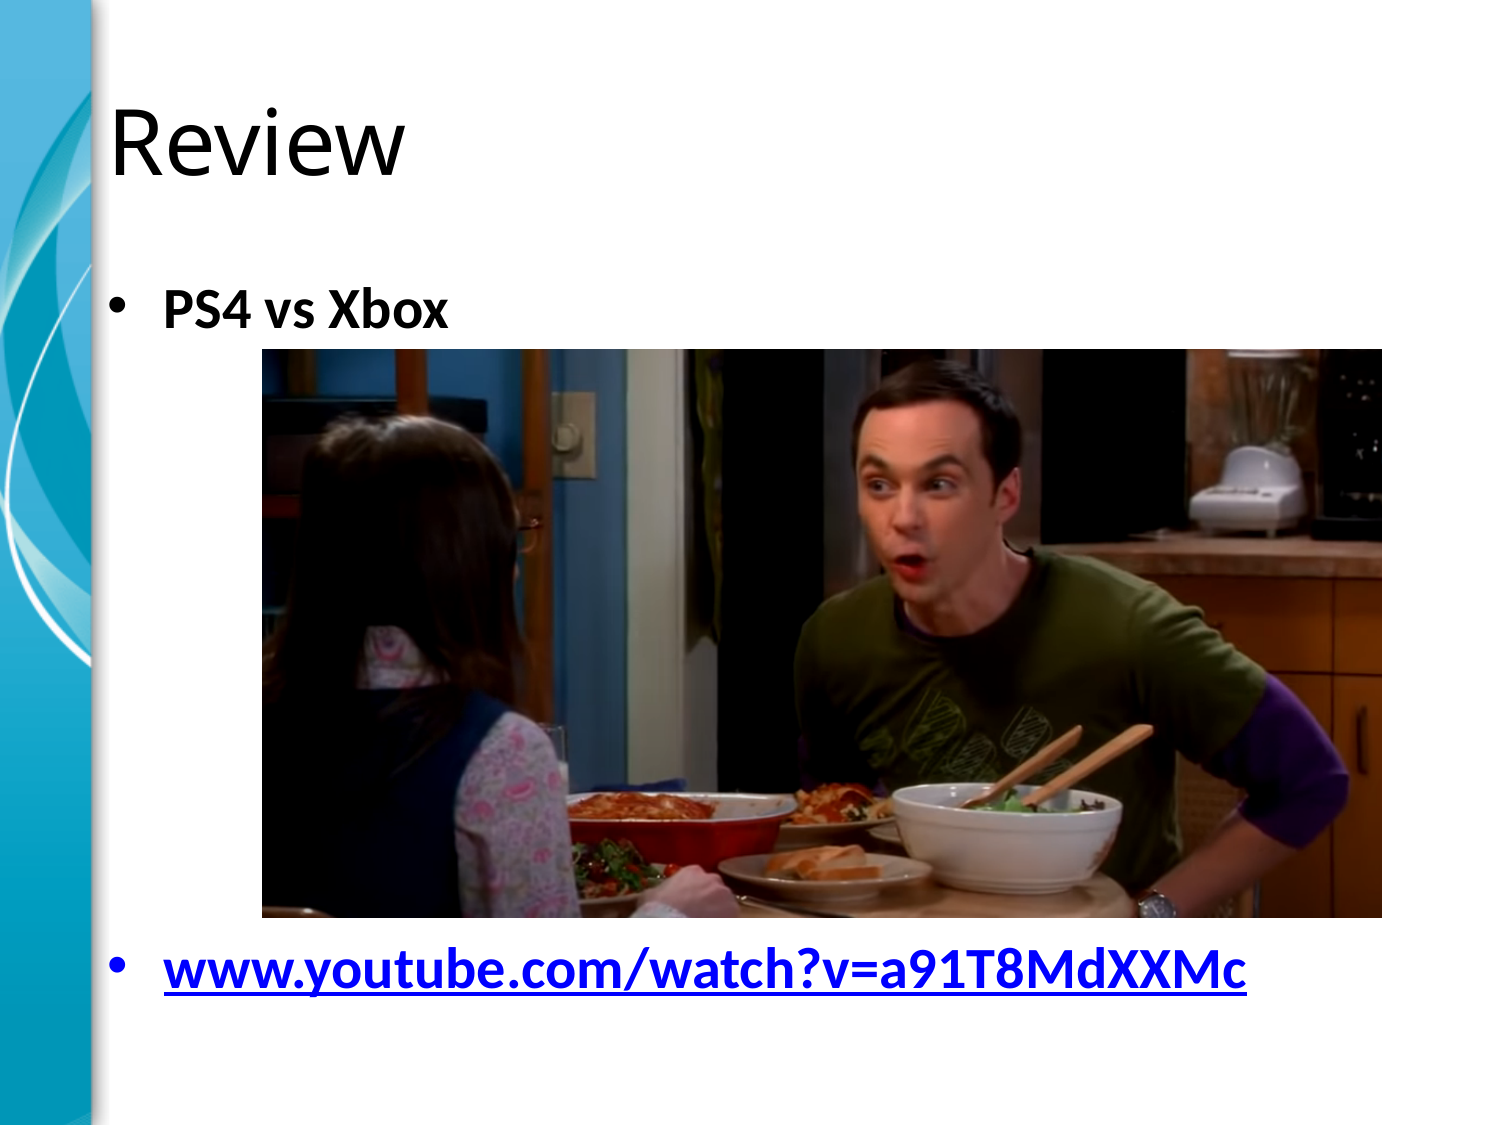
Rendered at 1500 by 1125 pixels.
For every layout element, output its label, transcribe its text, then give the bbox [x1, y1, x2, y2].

list PS4 vs Xbox www.youtube.com/watch?v=a91T8MdXXMc [99, 261, 1426, 1101]
title Review [99, 44, 1426, 234]
picture [262, 349, 1382, 919]
picture [0, 0, 110, 1125]
